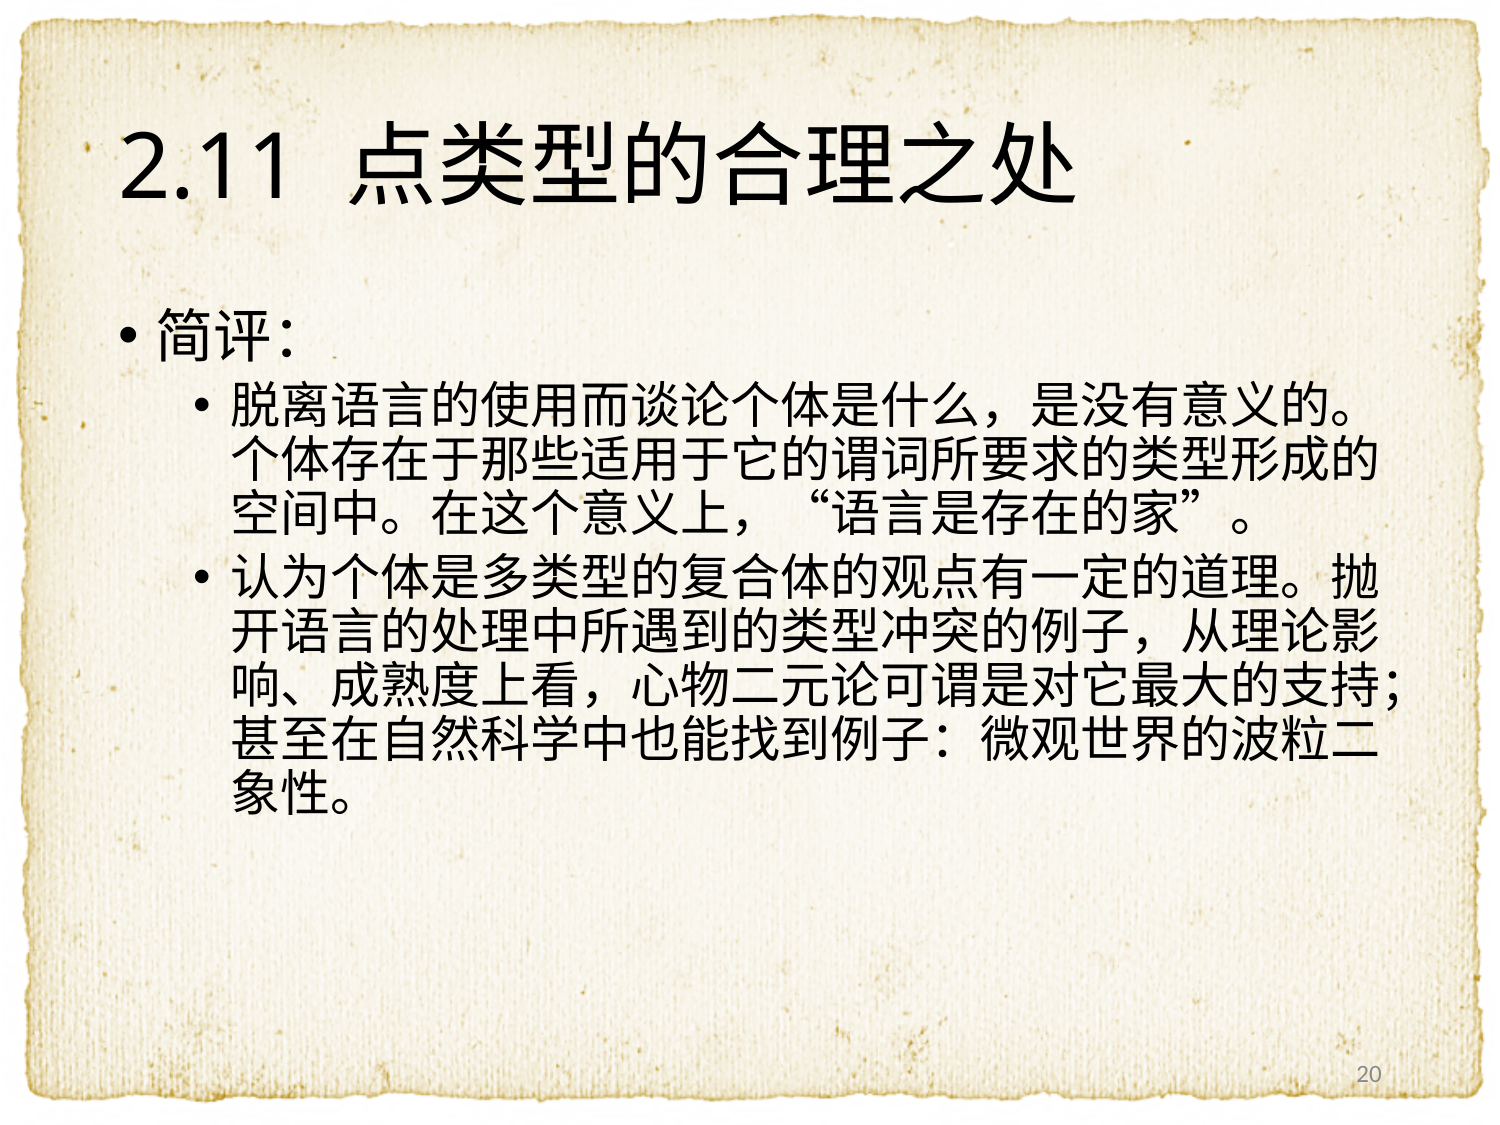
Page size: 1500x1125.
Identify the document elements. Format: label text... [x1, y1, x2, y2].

title 2.11 点类型的合理之处 [103, 59, 1397, 278]
list 简评： 脱离语言的使用而谈论个体是什么，是没有意义的。个体存在于那些适用于它的谓词所要求的类型形成的空间中。在这个意义上，“语言是存在的家”。 认为个体是多类型的复合体的观点有一定的道理。抛开语言的处理中所遇到的类型冲突的例子，从理论影响、成熟度上看，心物二元论可谓是对它最大的支持；甚至在自然科学中也能找到例子：微观世界的波粒二象性。 [103, 299, 1397, 1014]
slide_number 20 [1059, 1042, 1397, 1103]
